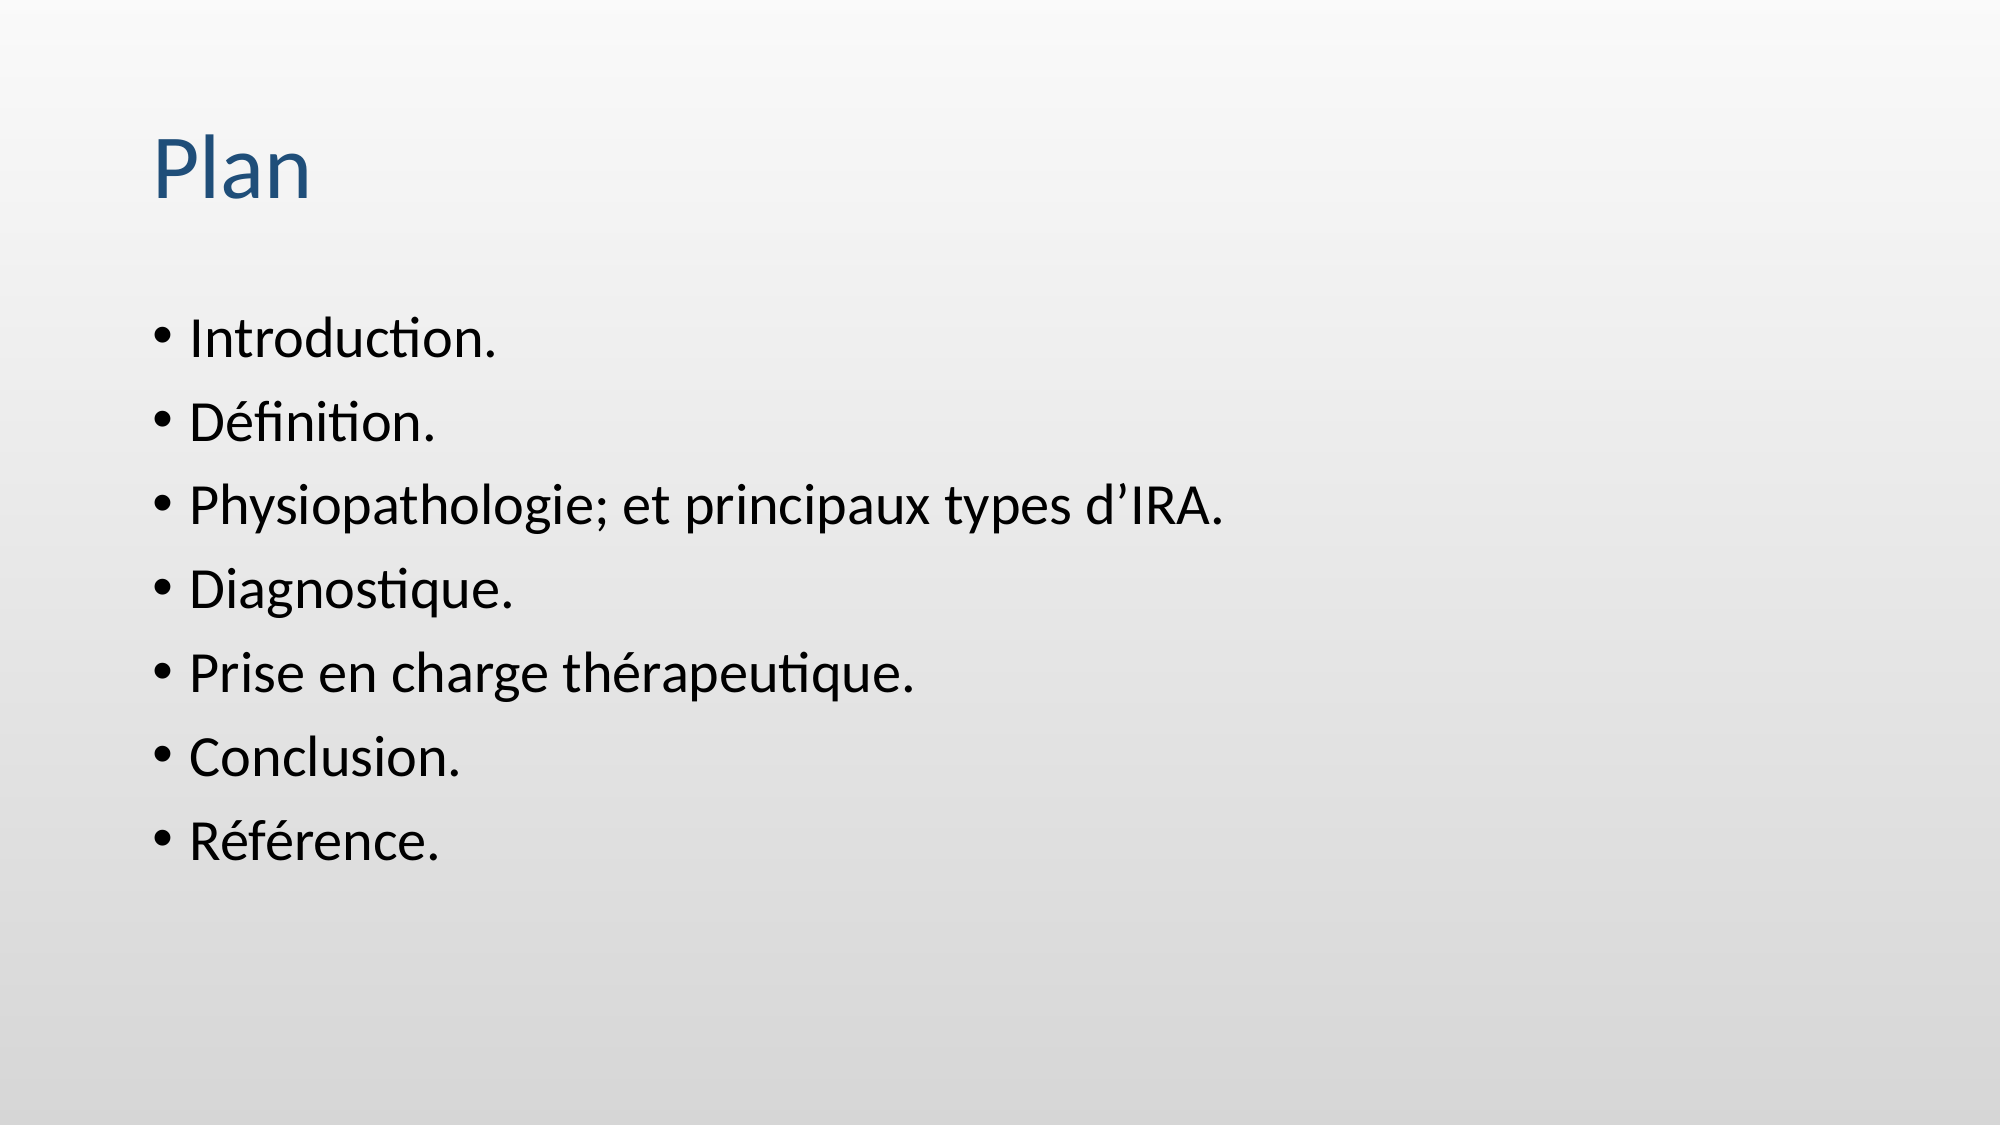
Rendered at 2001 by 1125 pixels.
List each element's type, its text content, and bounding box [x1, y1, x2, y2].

list Introduction. Définition. Physiopathologie; et principaux types d’IRA. Diagnostique. Prise en charge thérapeutique. Conclusion. Référence. [137, 299, 1863, 1014]
title Plan [137, 59, 1863, 278]
